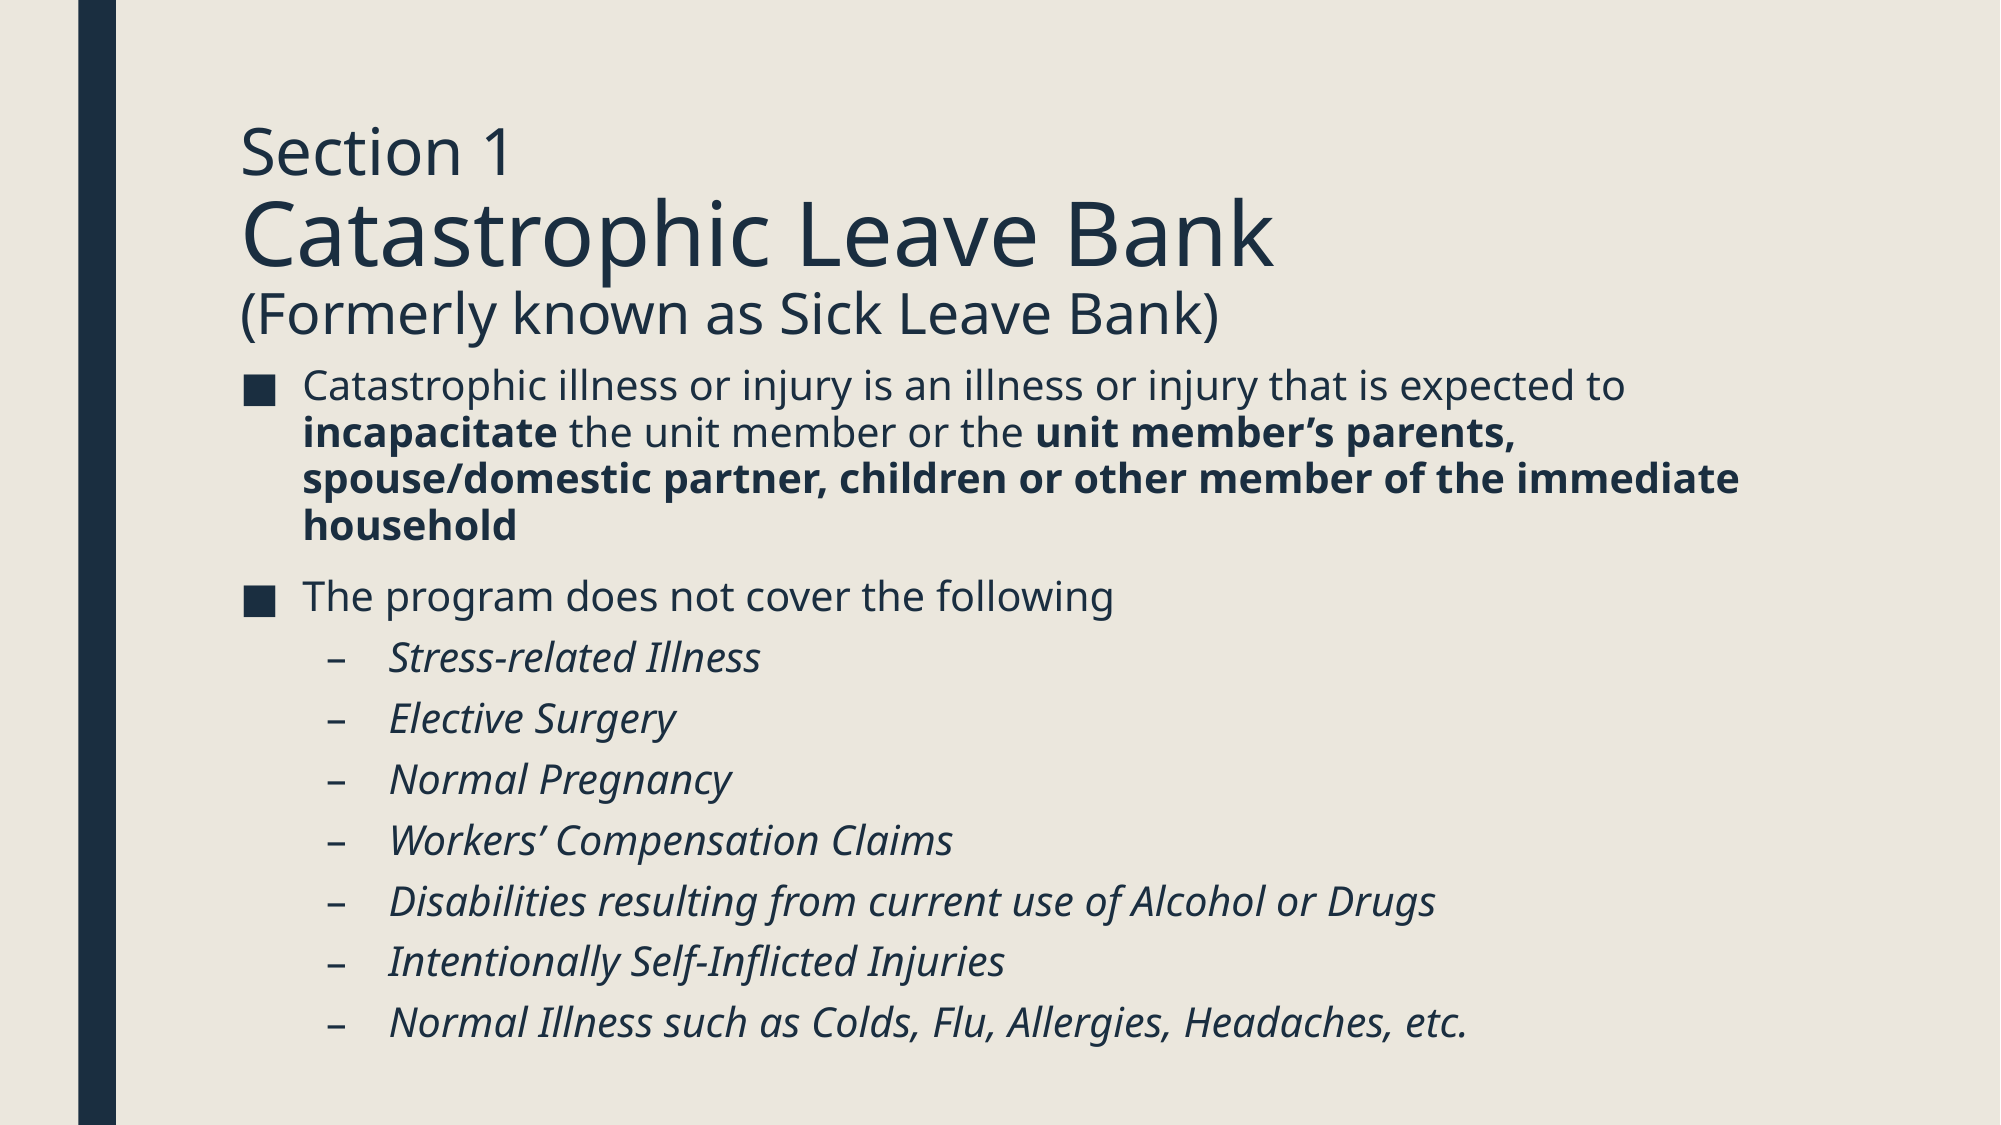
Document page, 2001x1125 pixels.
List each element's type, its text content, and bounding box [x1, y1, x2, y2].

list Catastrophic illness or injury is an illness or injury that is expected to incapacitate the unit member or the unit member’s parents, spouse/domestic partner, children or other member of the immediate household The program does not cover the following Stress-related Illness Elective Surgery Normal Pregnancy Workers’ Compensation Claims Disabilities resulting from current use of Alcohol or Drugs Intentionally Self-Inflicted Injuries Normal Illness such as Colds, Flu, Allergies, Headaches, etc. [225, 356, 1800, 1061]
title Section 1 Catastrophic Leave Bank (Formerly known as Sick Leave Bank) [225, 112, 1800, 356]
